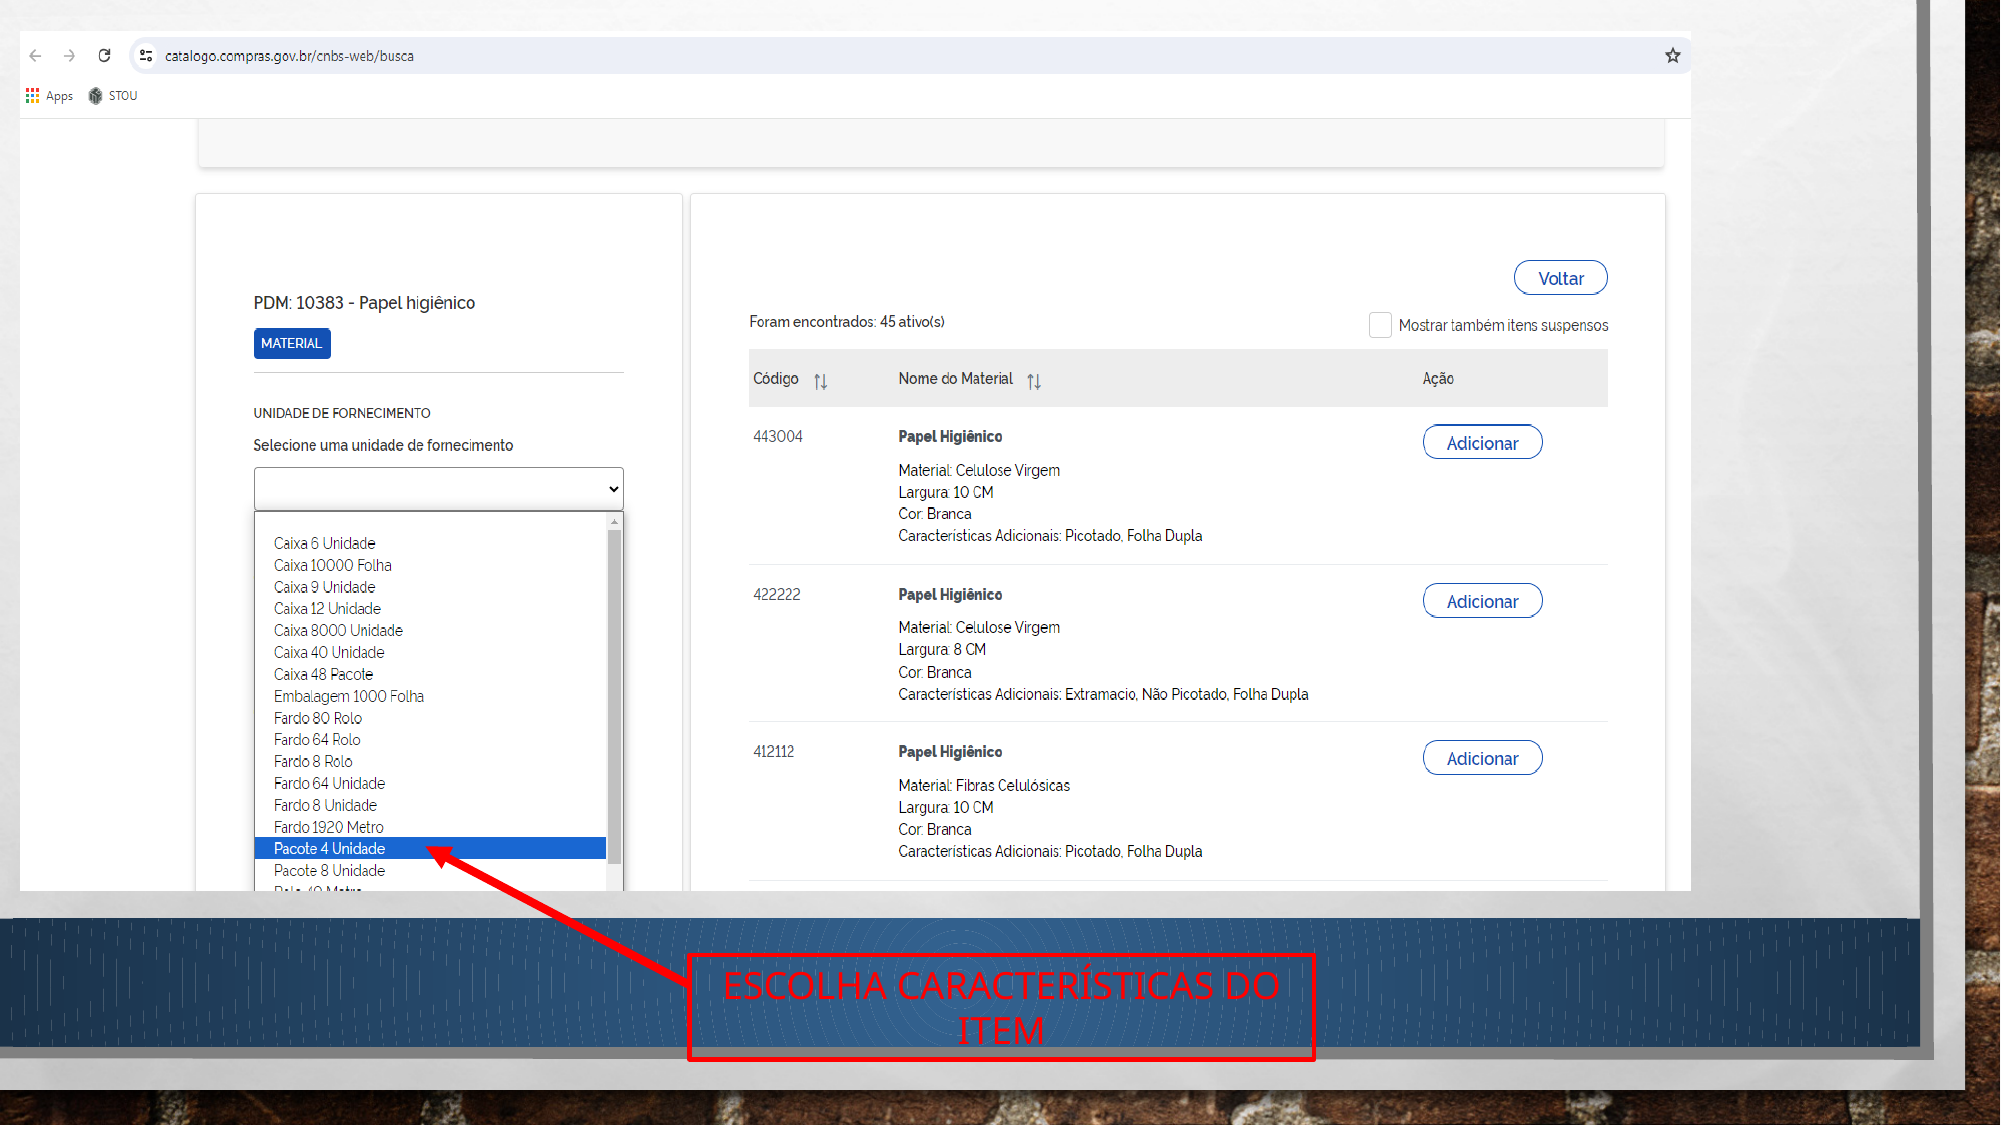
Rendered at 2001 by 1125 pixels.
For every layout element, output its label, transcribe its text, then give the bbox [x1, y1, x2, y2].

picture [0, 0, 2000, 1125]
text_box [425, 845, 690, 986]
picture [19, 31, 1691, 892]
text_box ESCOLHA CARACTERÍSTICAS DO ITEM [689, 954, 1315, 1060]
